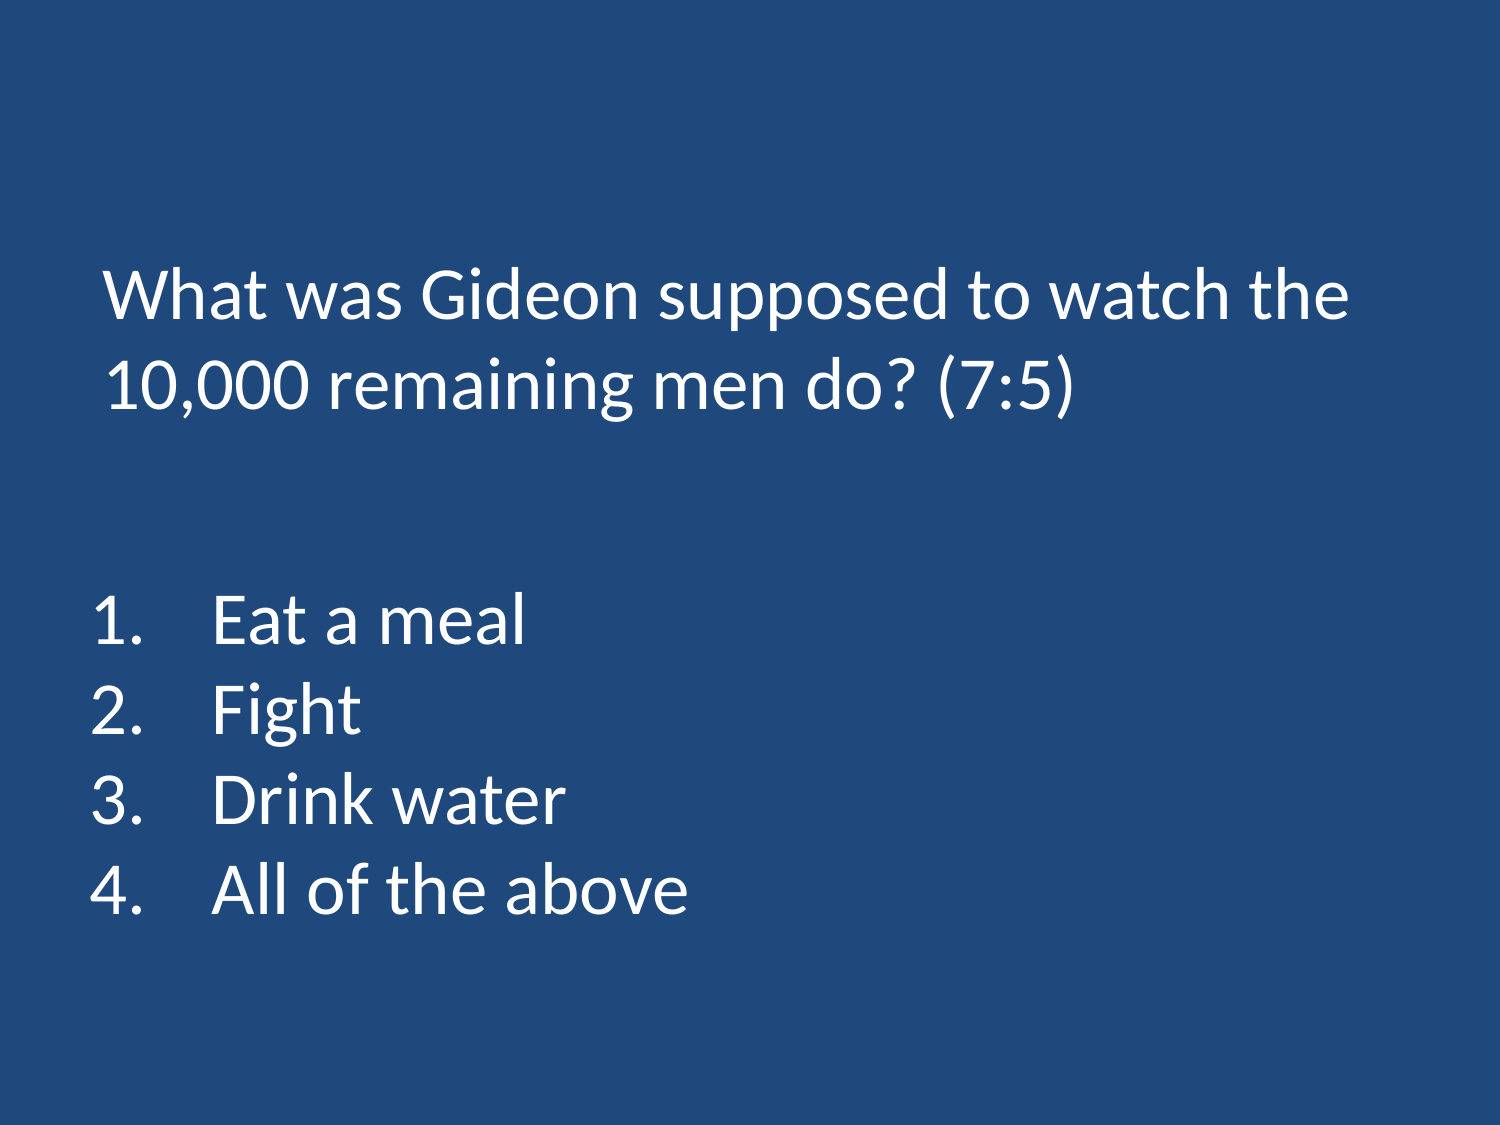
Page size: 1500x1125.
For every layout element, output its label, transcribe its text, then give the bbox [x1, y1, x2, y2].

text_box What was Gideon supposed to watch the 10,000 remaining men do? (7:5) [87, 237, 1425, 433]
text_box Eat a meal Fight Drink water All of the above [74, 562, 1425, 937]
